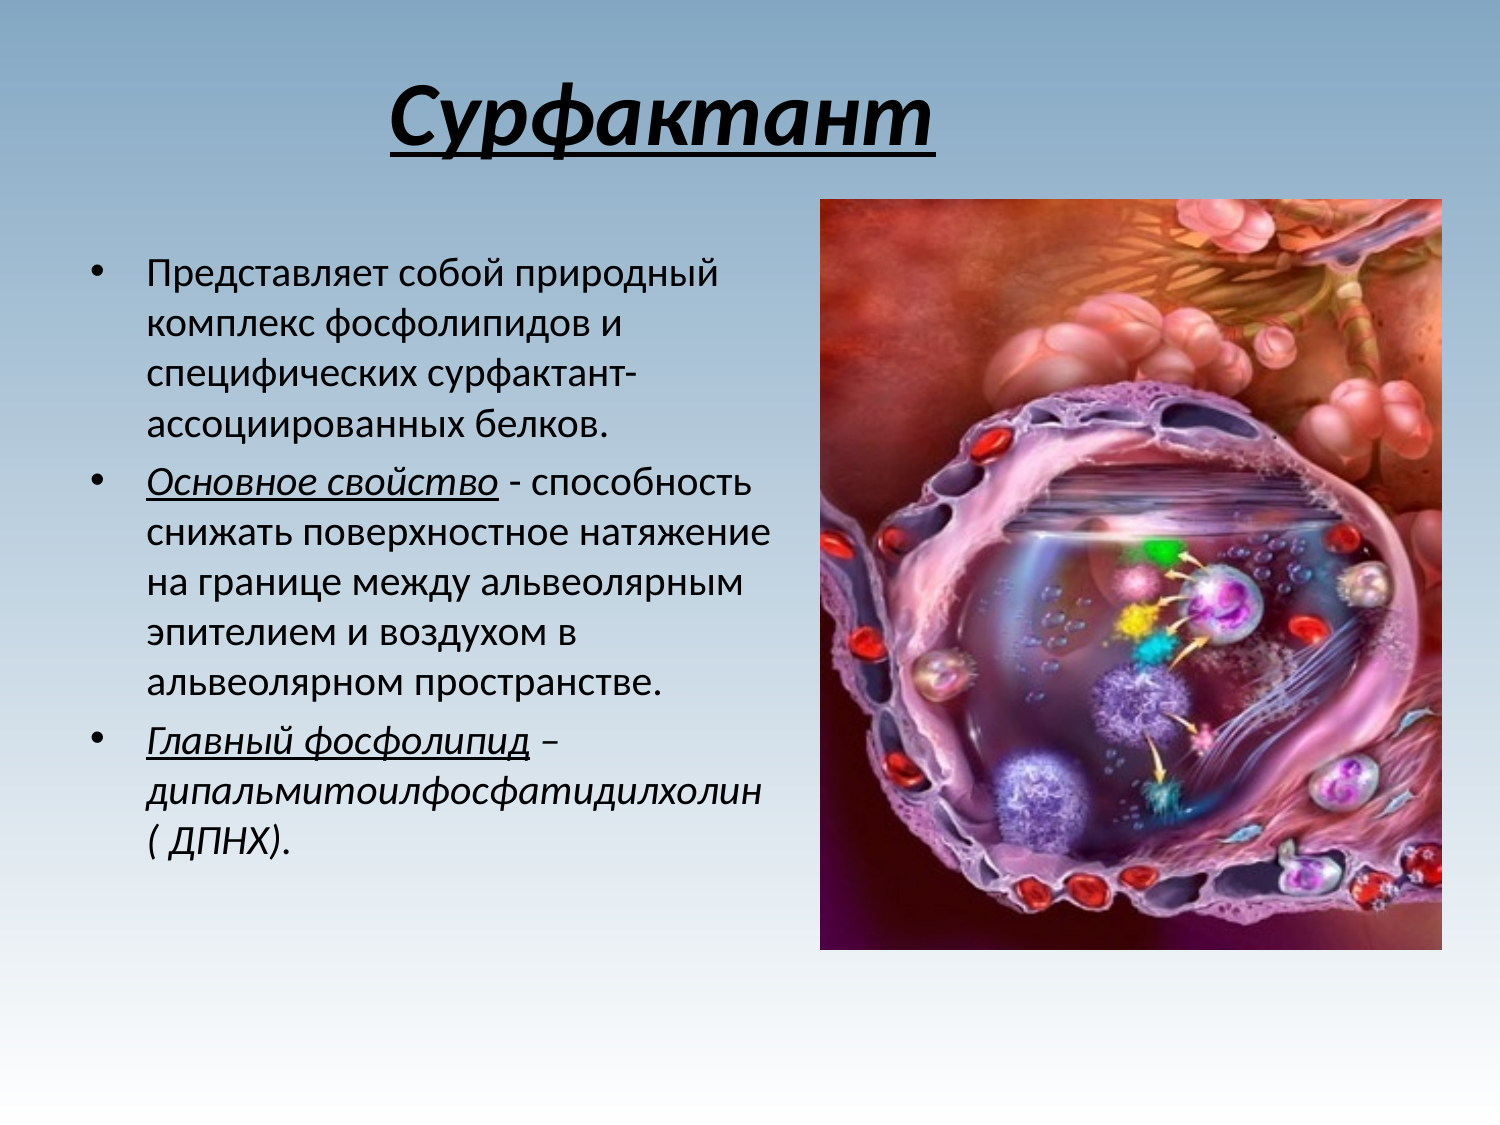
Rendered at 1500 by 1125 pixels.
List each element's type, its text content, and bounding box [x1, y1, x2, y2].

picture [820, 198, 1442, 950]
list Представляет собой природный комплекс фосфолипидов и специфических сурфактант-ассоциированных белков. Основное свойство - способность снижать поверхностное натяжение на границе между альвеолярным эпителием и воздухом в альвеолярном пространстве. Главный фосфолипид – дипальмитоилфосфатидилхолин ( ДПНХ). [75, 237, 821, 1025]
text_box Сурфактант [374, 46, 1125, 172]
